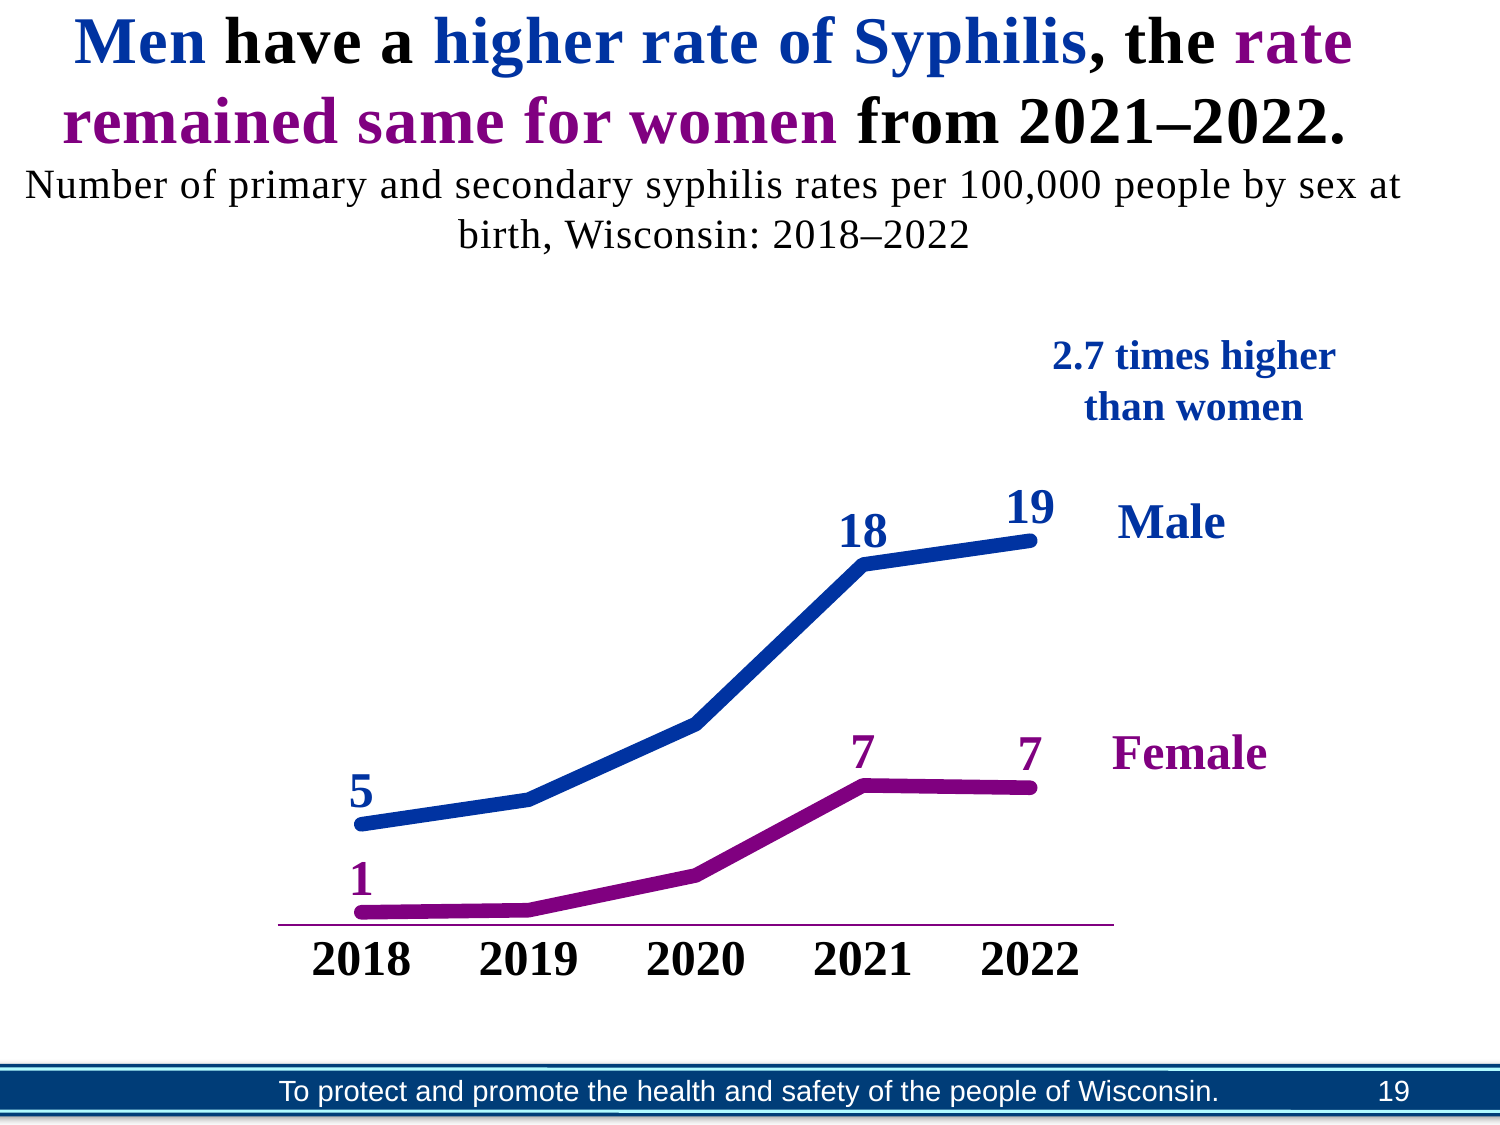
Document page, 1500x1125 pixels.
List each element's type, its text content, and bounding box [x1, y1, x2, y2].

chart [231, 423, 1133, 999]
title Men have a higher rate of Syphilis, the rate remained same for women from 2021–2022. Number of primary and secondary syphilis rates per 100,000 people by sex at birth, Wisconsin: 2018–2022 [1, 6, 1428, 248]
text_box 2.7 times higher than women [1032, 320, 1355, 436]
text_box Female [1140, 712, 1298, 787]
text_box Male [1140, 480, 1247, 556]
slide_number 19 [1074, 1060, 1425, 1121]
